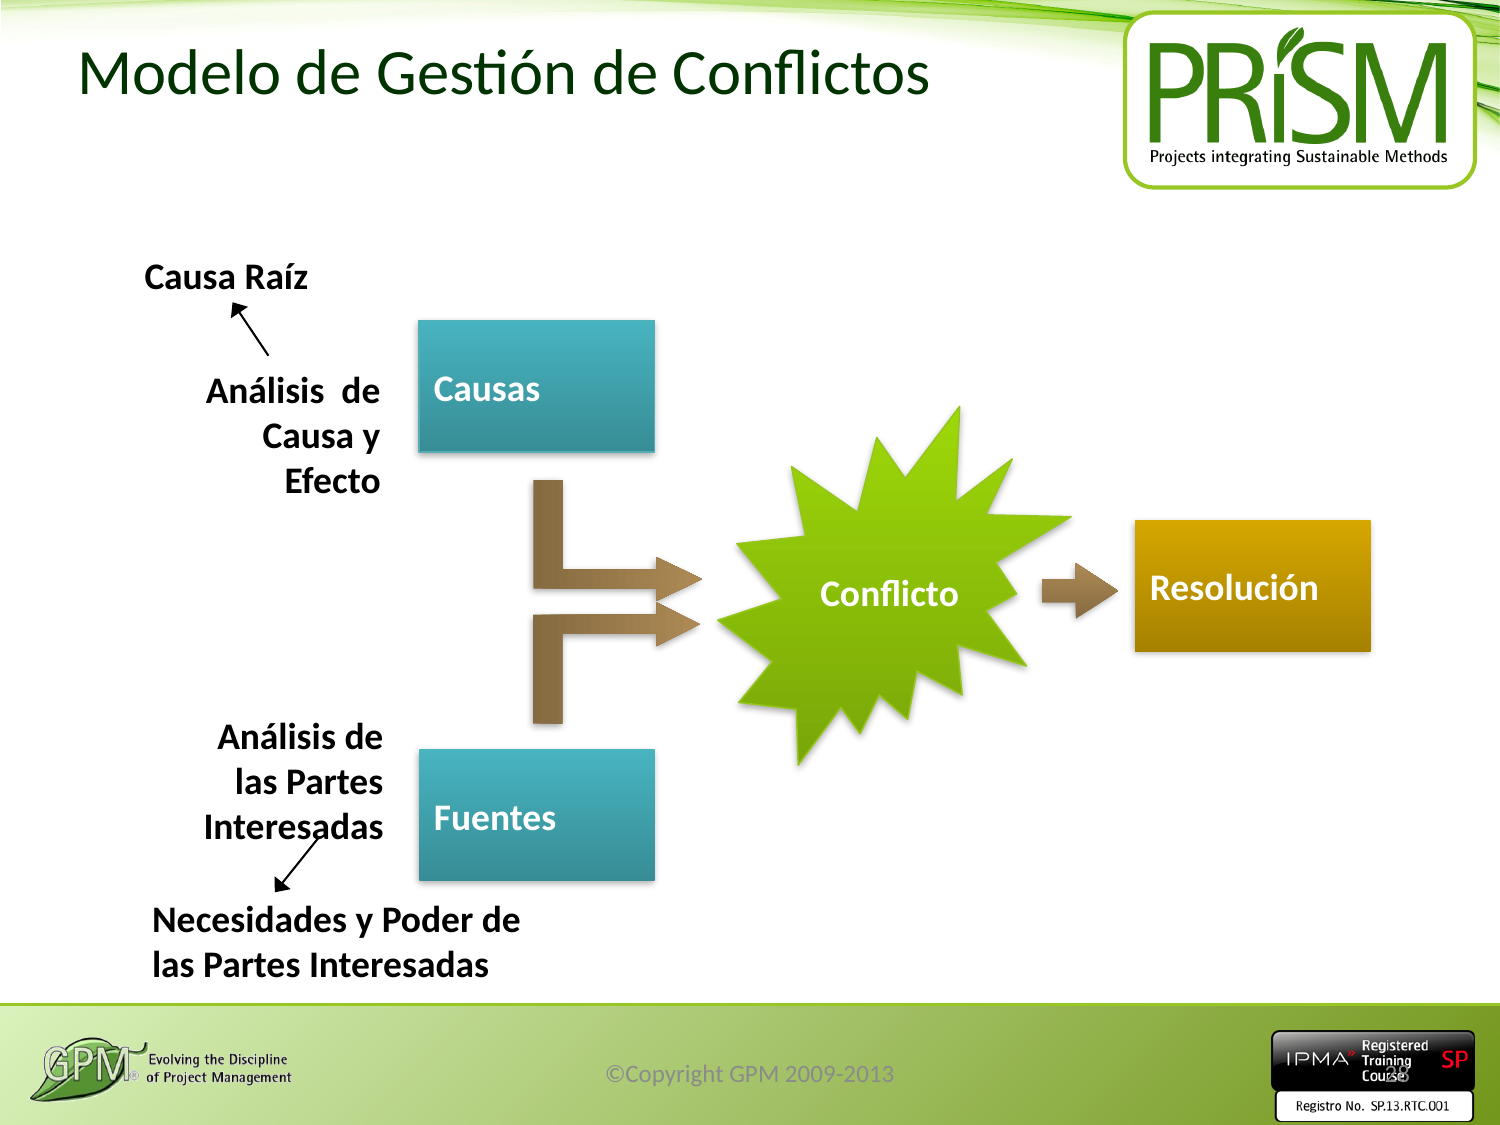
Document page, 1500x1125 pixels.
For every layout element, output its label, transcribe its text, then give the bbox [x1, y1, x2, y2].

picture [2, 0, 1499, 159]
picture [1271, 1030, 1475, 1122]
picture [1137, 24, 1454, 171]
footer ©Copyright GPM 2009-2013 [512, 1042, 988, 1103]
picture [24, 1031, 293, 1111]
title Modelo de Gestión de Conflictos [62, 0, 1113, 138]
slide_number 28 [1074, 1042, 1425, 1103]
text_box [128, 244, 1371, 995]
